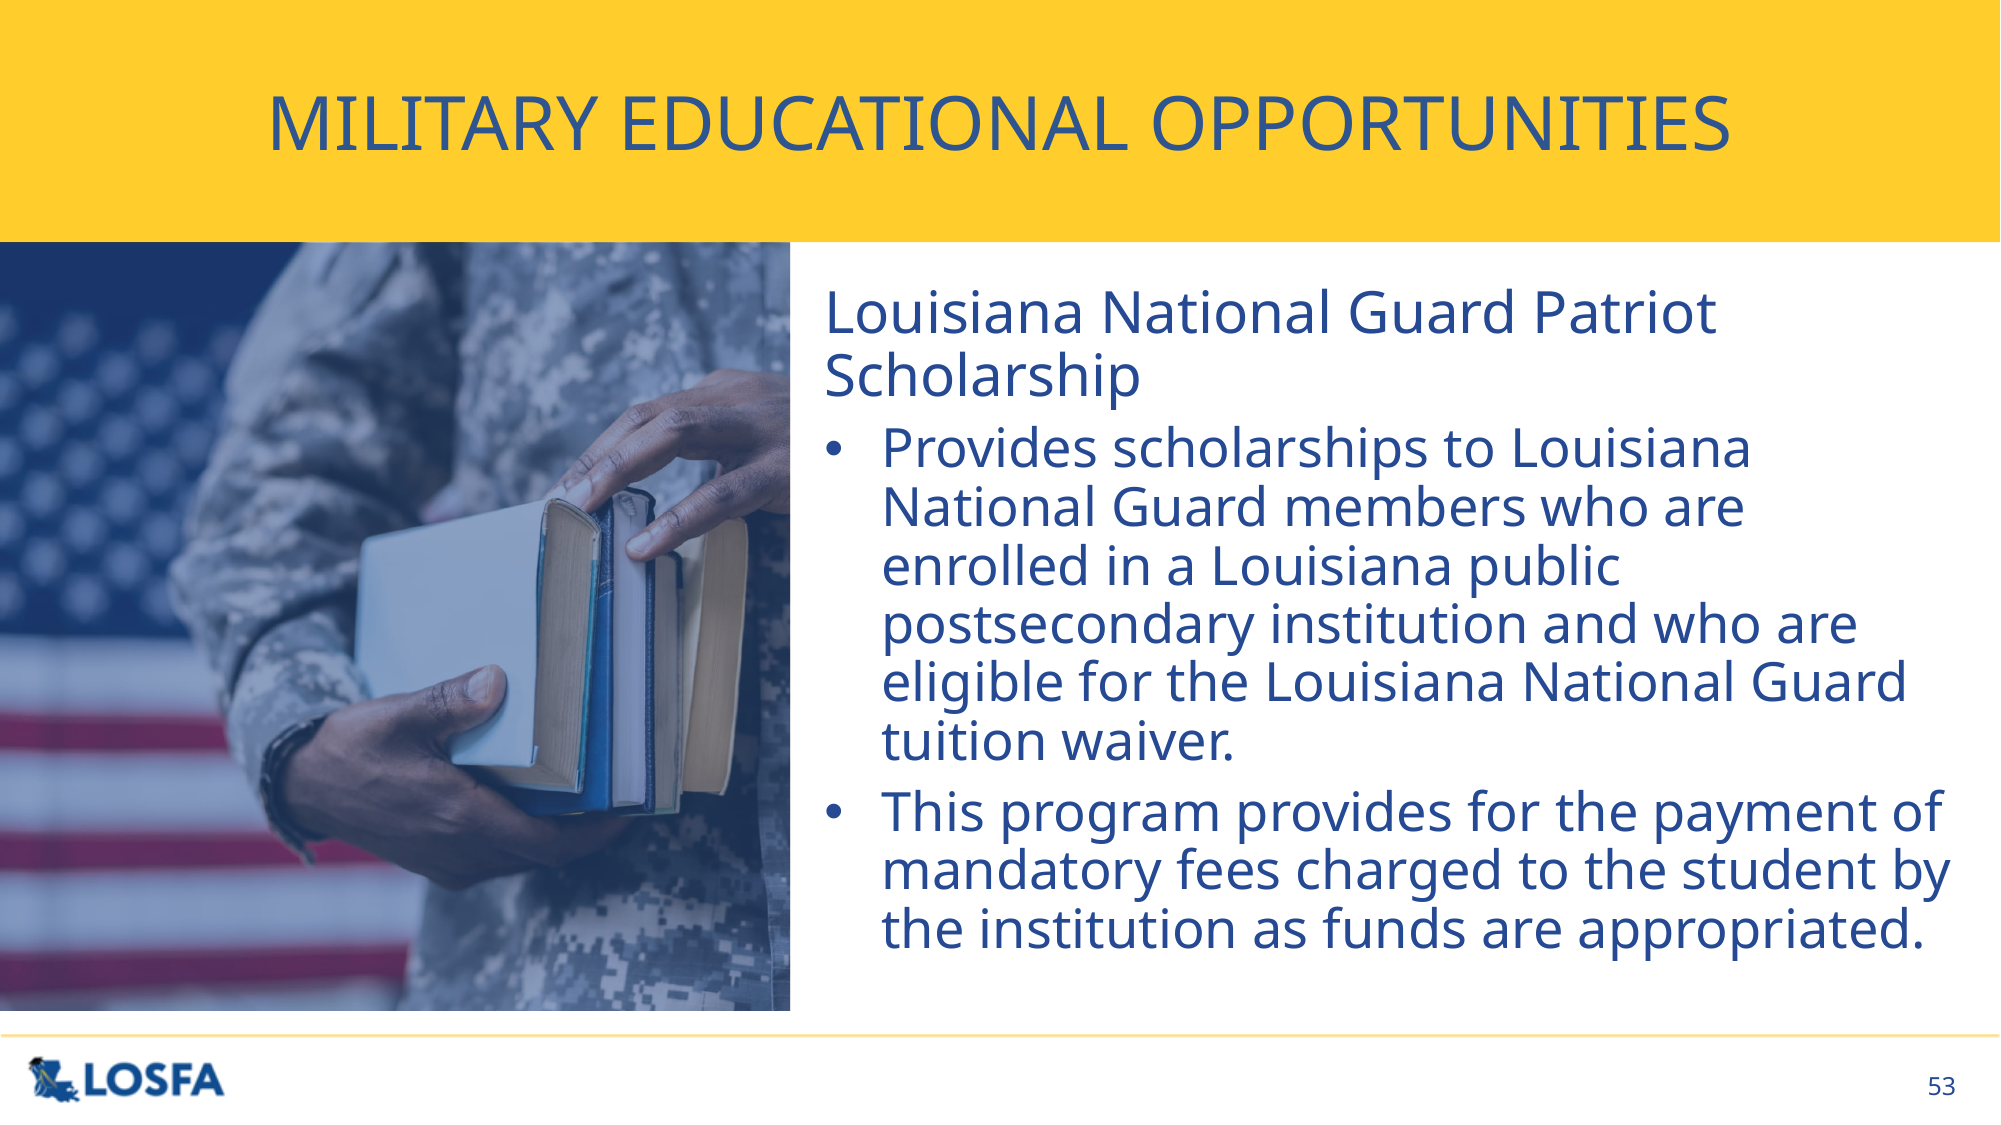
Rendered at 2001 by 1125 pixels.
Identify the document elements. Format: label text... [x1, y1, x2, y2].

text_box [0, 0, 2000, 243]
text_box MILITARY EDUCATIONAL OPPORTUNITIES [76, 68, 1924, 173]
picture [0, 242, 2000, 1125]
text_box Louisiana National Guard Patriot Scholarship Provides scholarships to Louisiana National Guard members who are enrolled in a Louisiana public postsecondary institution and who are eligible for the Louisiana National Guard tuition waiver. This program provides for the payment of mandatory fees charged to the student by the institution as funds are appropriated. [809, 275, 1972, 968]
